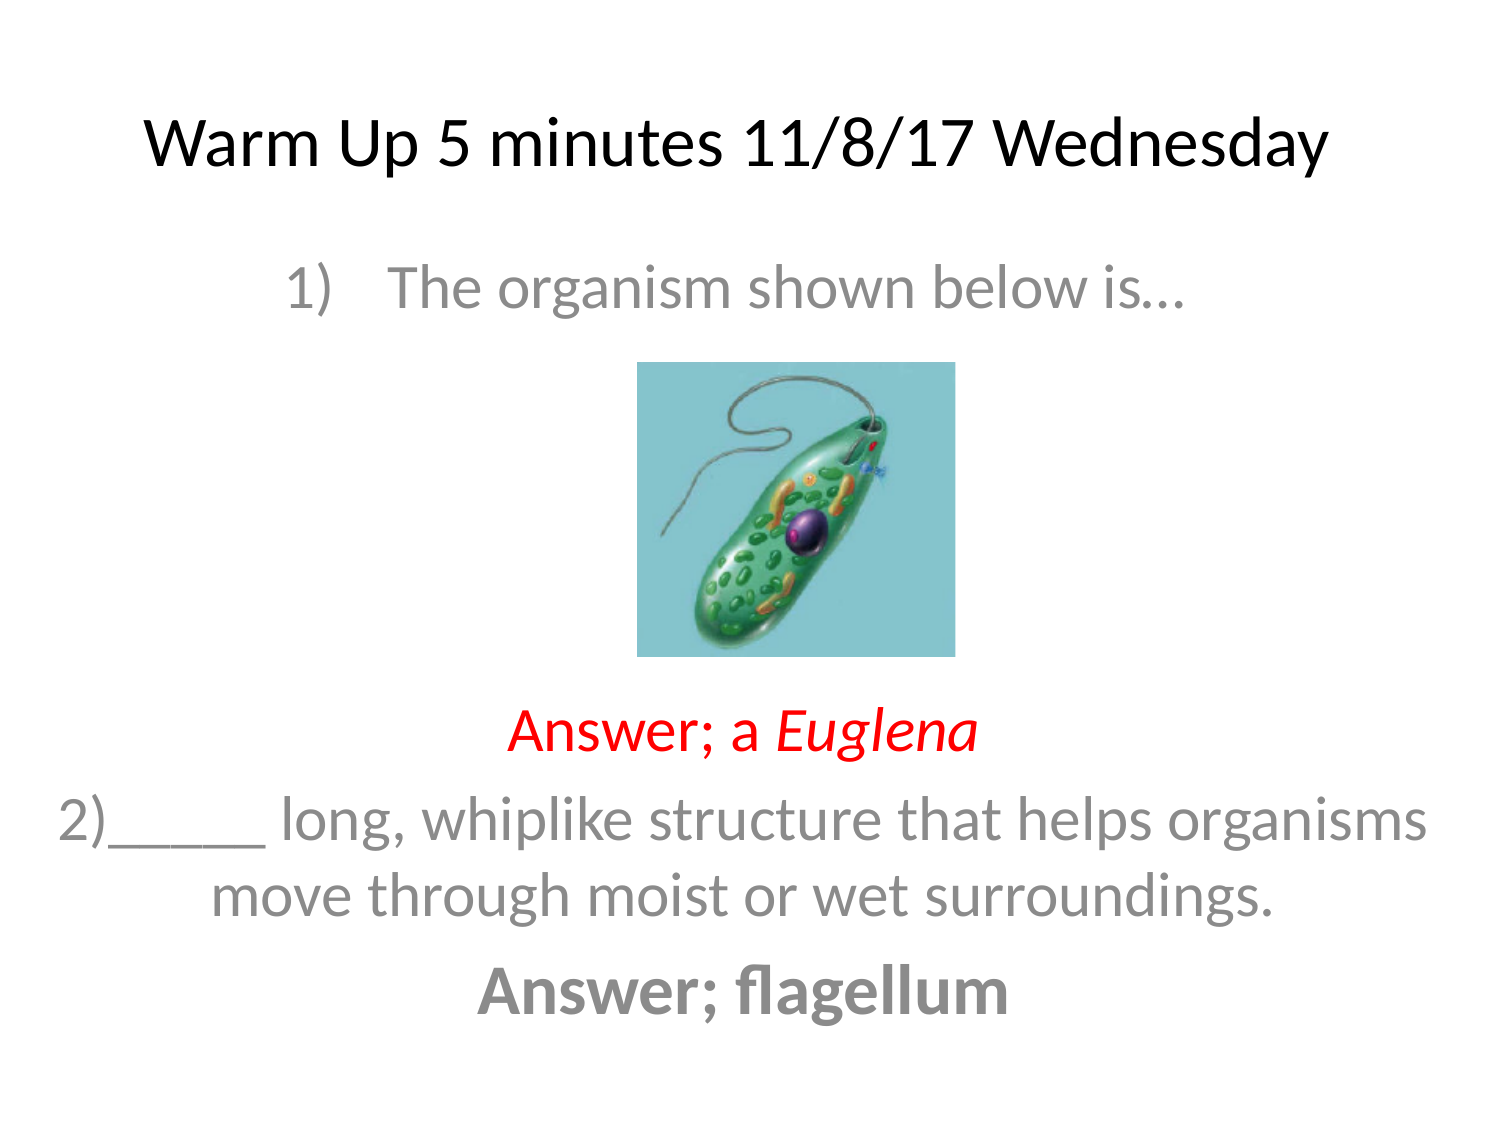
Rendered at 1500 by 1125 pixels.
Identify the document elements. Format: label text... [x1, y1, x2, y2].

picture [637, 362, 965, 657]
subtitle The organism shown below is… Answer; a Euglena 2)_____ long, whiplike structure that helps organisms move through moist or wet surroundings. Answer; flagellum [24, 237, 1463, 1050]
title Warm Up 5 minutes 11/8/17 Wednesday [99, 62, 1375, 213]
